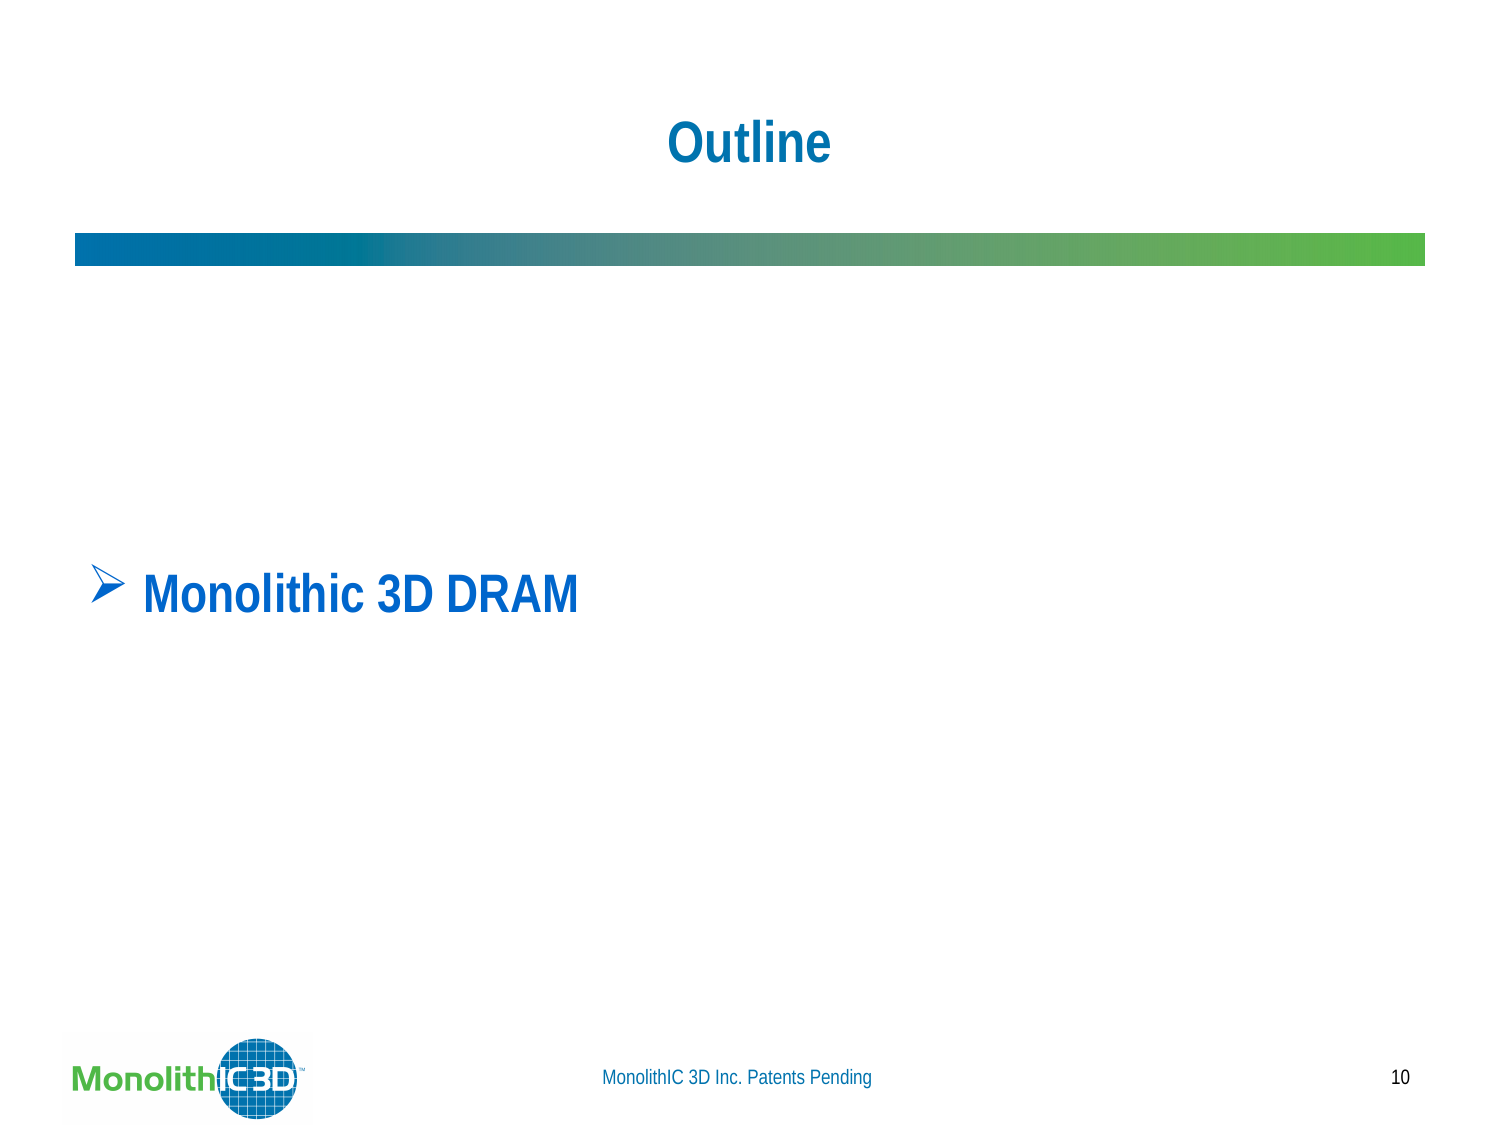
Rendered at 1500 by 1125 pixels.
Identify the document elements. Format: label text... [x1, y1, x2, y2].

footer MonolithIC 3D Inc. Patents Pending [499, 1055, 976, 1095]
list Status of the DRAM industry today Monolithic 3D DRAM Implications of the technology Summary [71, 277, 1423, 1046]
picture [273, 1068, 294, 1090]
picture [382, 233, 1425, 266]
picture [374, 233, 379, 266]
title Outline [74, 44, 1426, 233]
slide_number 10 [1257, 1055, 1426, 1106]
picture [221, 1068, 225, 1090]
picture [254, 1068, 270, 1090]
picture [62, 1032, 313, 1125]
picture [228, 1068, 247, 1090]
